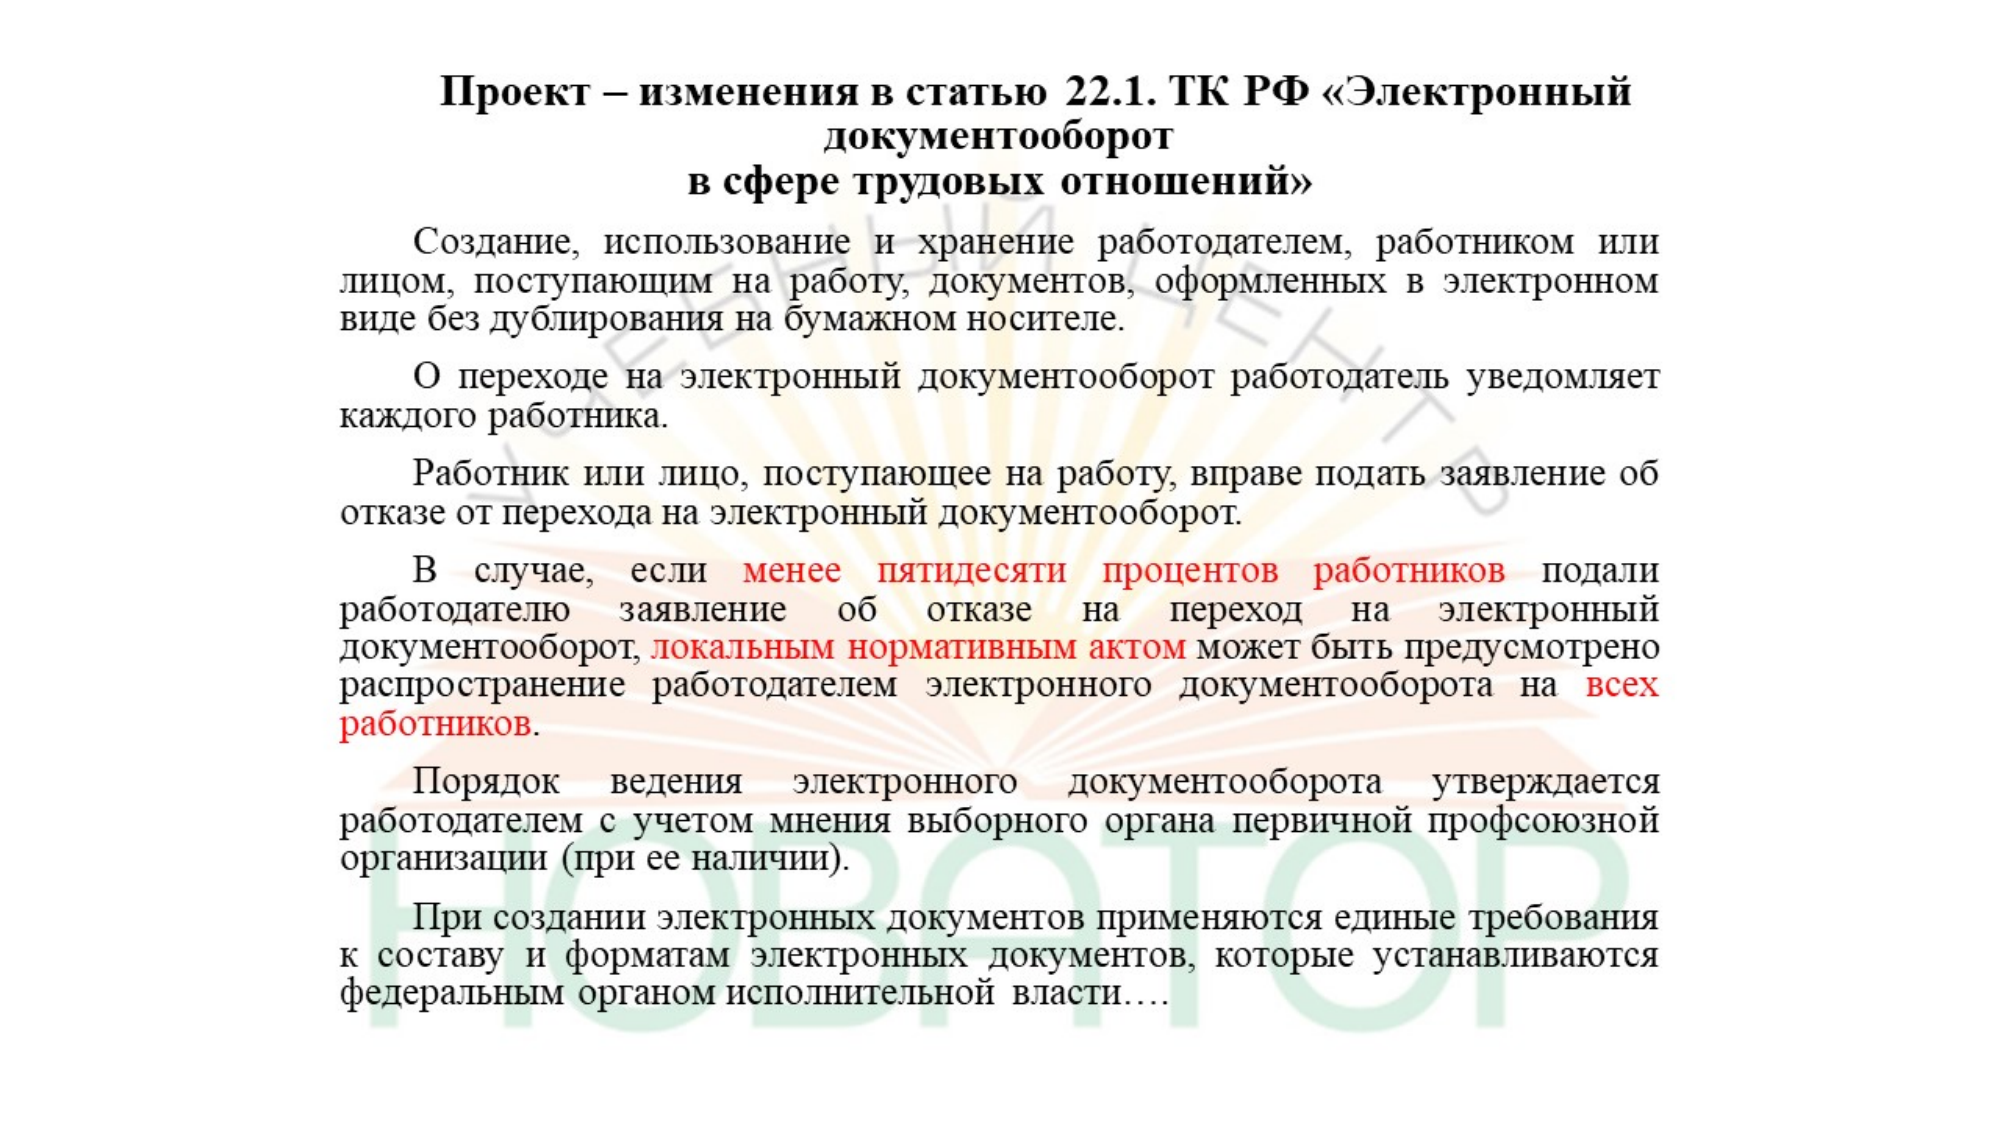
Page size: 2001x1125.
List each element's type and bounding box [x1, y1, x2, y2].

picture [249, 0, 1750, 1125]
